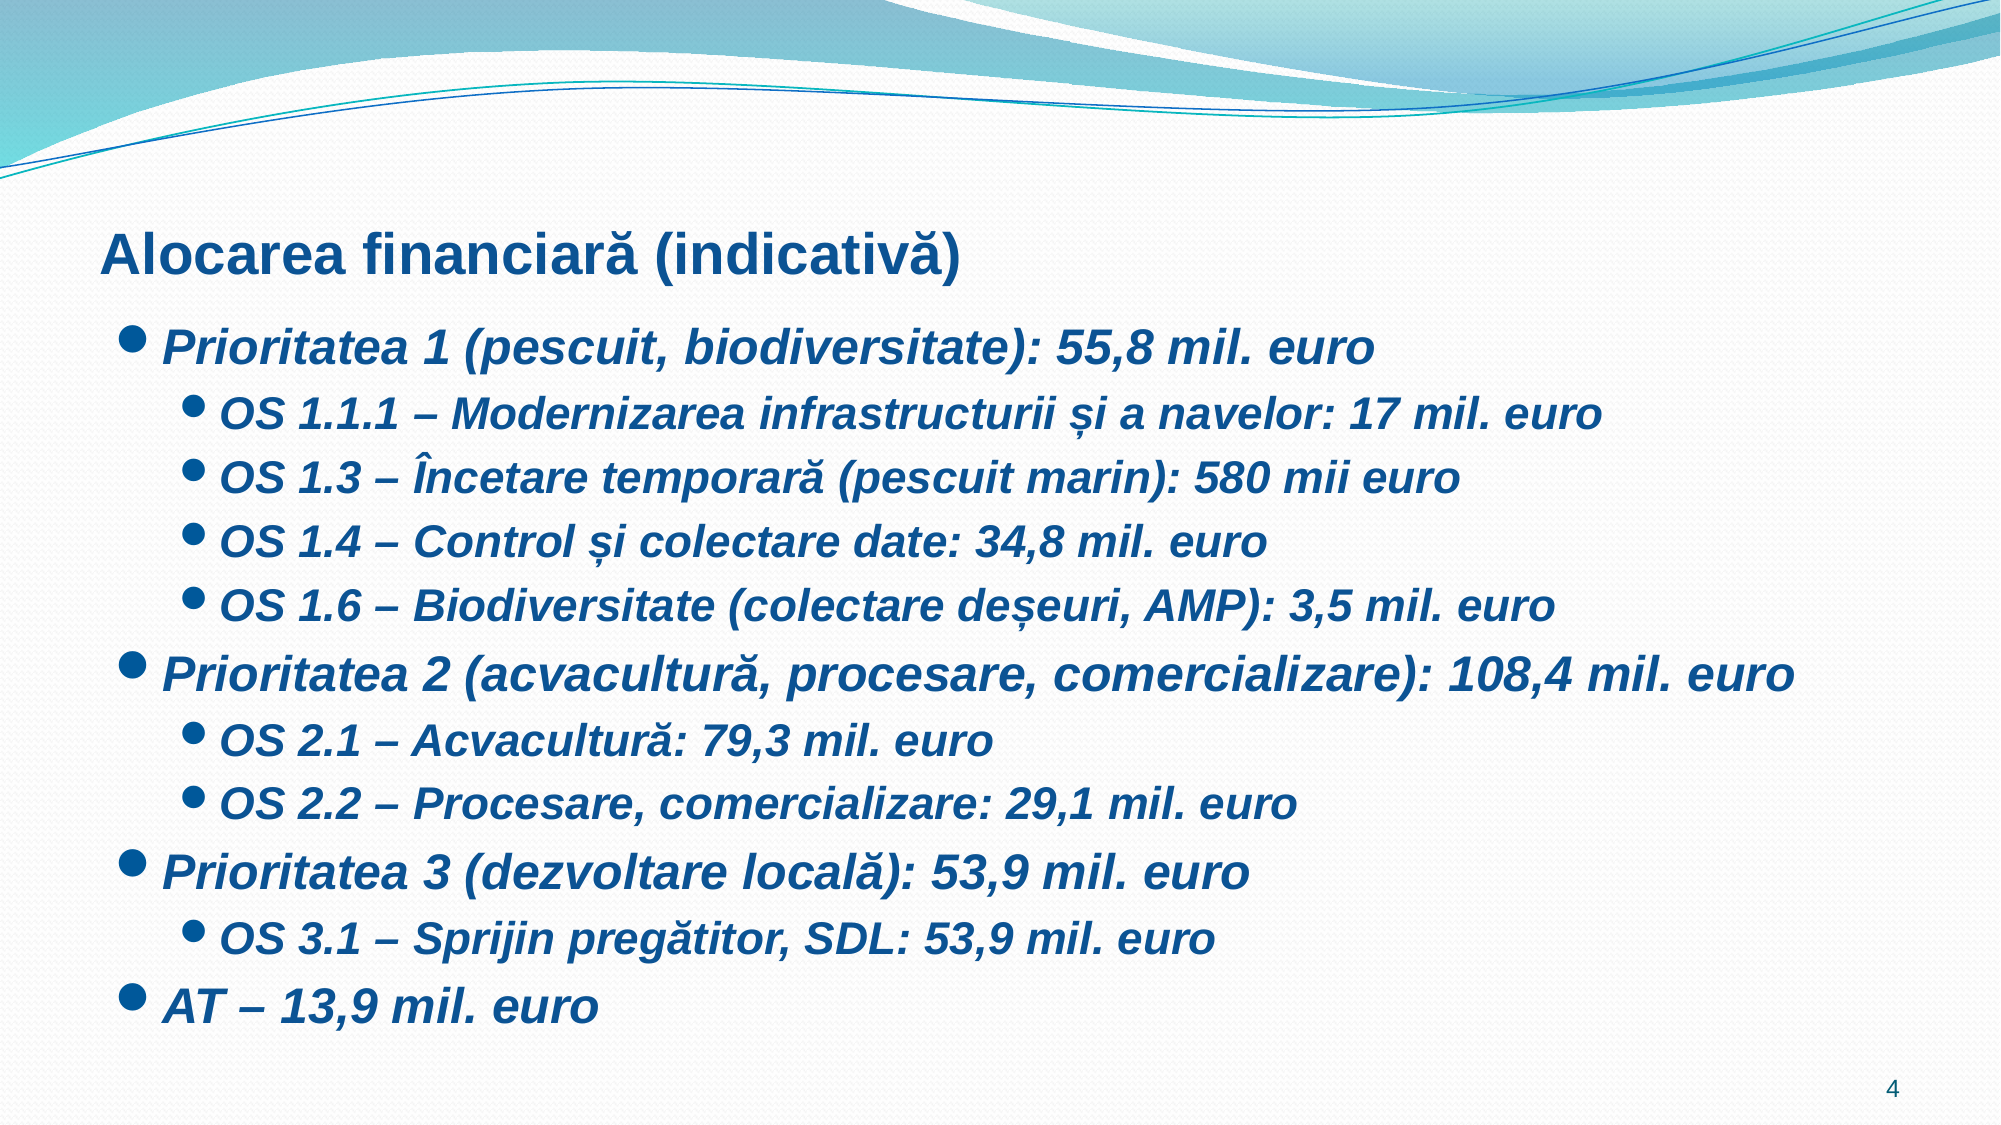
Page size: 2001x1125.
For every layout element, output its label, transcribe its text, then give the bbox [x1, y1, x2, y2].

list Prioritatea 1 (pescuit, biodiversitate): 55,8 mil. euro OS 1.1.1 – Modernizarea infrastructurii și a navelor: 17 mil. euro OS 1.3 – Încetare temporară (pescuit marin): 580 mii euro OS 1.4 – Control și colectare date: 34,8 mil. euro OS 1.6 – Biodiversitate (colectare deșeuri, AMP): 3,5 mil. euro Prioritatea 2 (acvacultură, procesare, comercializare): 108,4 mil. euro OS 2.1 – Acvacultură: 79,3 mil. euro OS 2.2 – Procesare, comercializare: 29,1 mil. euro Prioritatea 3 (dezvoltare locală): 53,9 mil. euro OS 3.1 – Sprijin pregătitor, SDL: 53,9 mil. euro AT – 13,9 mil. euro [99, 307, 1900, 1074]
slide_number 4 [1733, 1042, 1900, 1103]
title Alocarea financiară (indicativă) [99, 180, 1900, 286]
